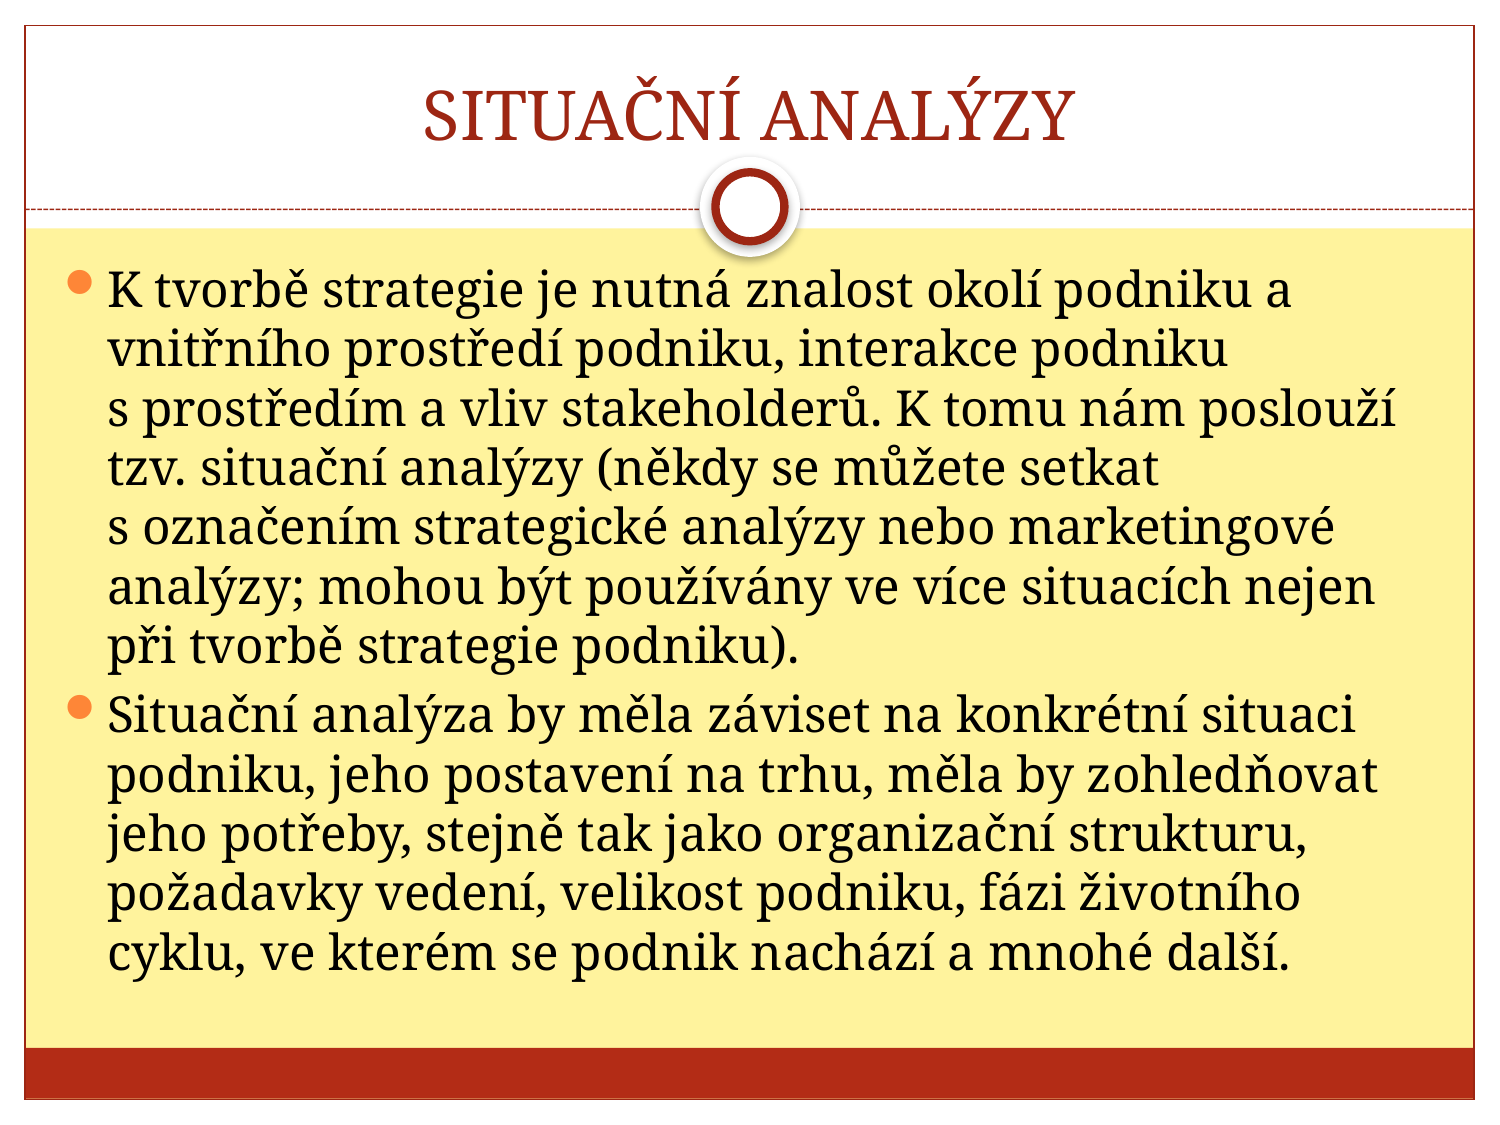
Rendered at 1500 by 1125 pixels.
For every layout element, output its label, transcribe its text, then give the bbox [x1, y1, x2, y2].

list K tvorbě strategie je nutná znalost okolí podniku a vnitřního prostředí podniku, interakce podniku s prostředím a vliv stakeholderů. K tomu nám poslouží tzv. situační analýzy (někdy se můžete setkat s označením strategické analýzy nebo marketingové analýzy; mohou být používány ve více situacích nejen při tvorbě strategie podniku). Situační analýza by měla záviset na konkrétní situaci podniku, jeho postavení na trhu, měla by zohledňovat jeho potřeby, stejně tak jako organizační strukturu, požadavky vedení, velikost podniku, fázi životního cyklu, ve kterém se podnik nachází a mnohé další. [49, 250, 1445, 1001]
title SITUAČNÍ ANALÝZY [49, 37, 1450, 162]
